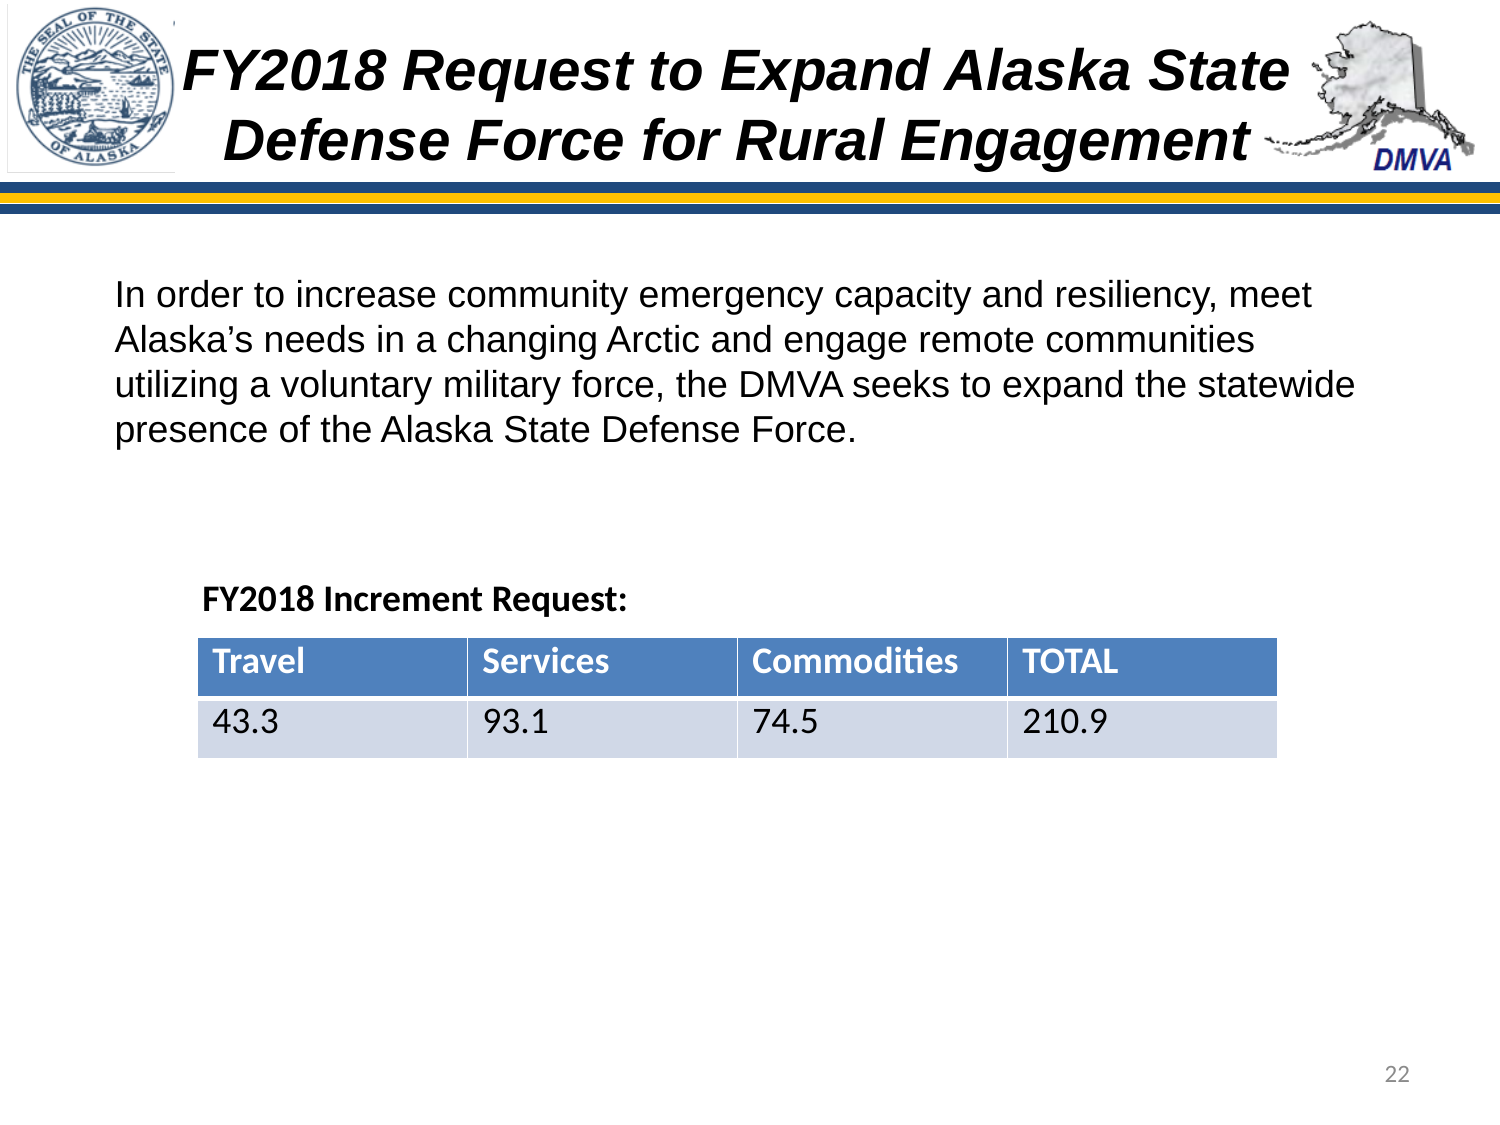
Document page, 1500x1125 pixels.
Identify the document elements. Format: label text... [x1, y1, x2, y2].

table_header Commodities [738, 638, 1007, 696]
table_header TOTAL [1008, 638, 1277, 696]
table_cell 43.3 [198, 701, 467, 758]
table_cell 210.9 [1008, 701, 1277, 758]
table_header Travel [198, 638, 467, 696]
text_box In order to increase community emergency capacity and resiliency, meet Alaska’s needs in a changing Arctic and engage remote communities utilizing a voluntary military force, the DMVA seeks to expand the statewide presence of the Alaska State Defense Force. [99, 262, 1375, 458]
picture [6, 4, 175, 174]
table_cell 93.1 [468, 701, 737, 758]
text_box FY2018 Increment Request: [187, 566, 1238, 627]
table_cell 74.5 [738, 701, 1007, 758]
slide_number 22 [1074, 1042, 1425, 1103]
picture [1250, 12, 1488, 173]
title FY2018 Request to Expand Alaska State Defense Force for Rural Engagement [62, 24, 1413, 213]
table_header Services [468, 638, 737, 696]
